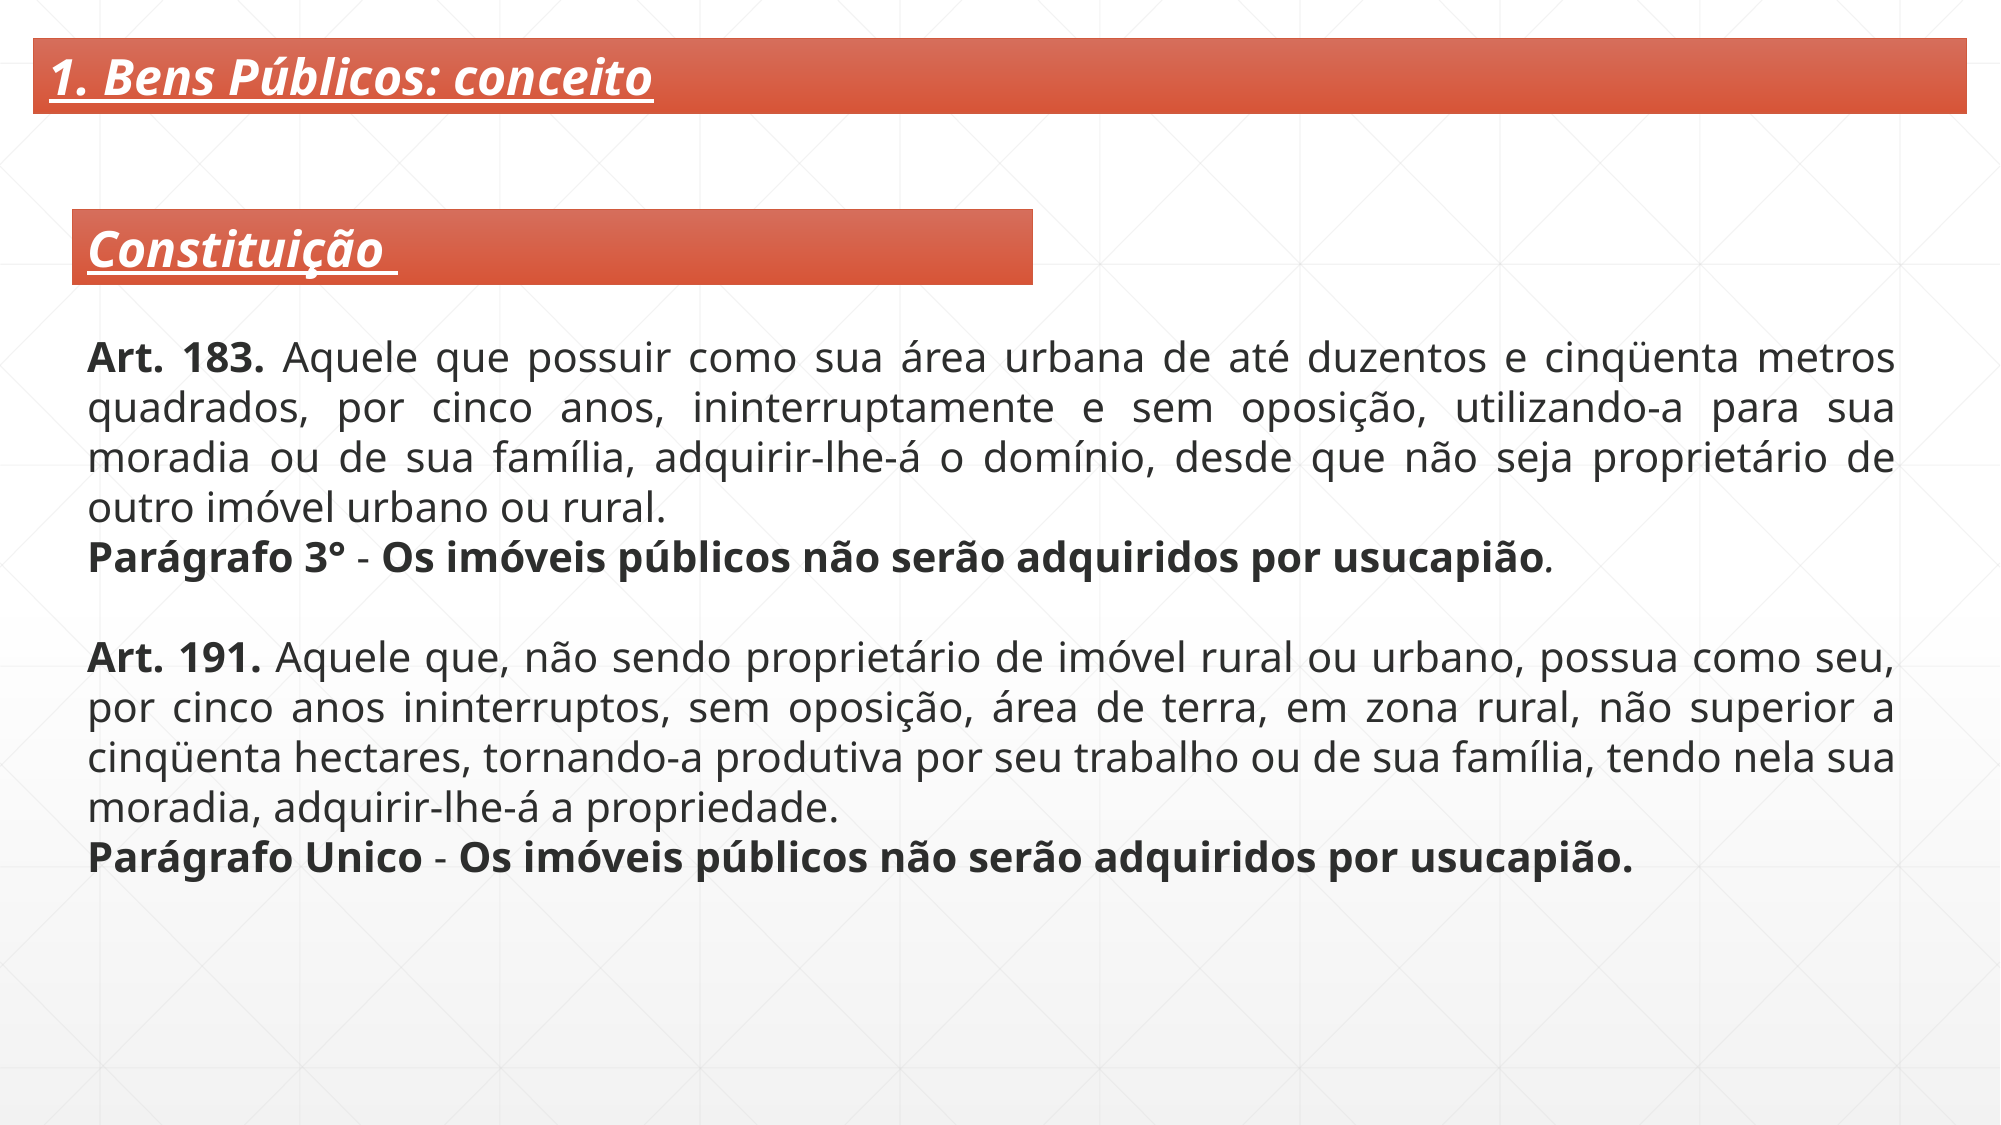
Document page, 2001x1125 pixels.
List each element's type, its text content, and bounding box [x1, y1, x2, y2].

text_box Art. 183. Aquele que possuir como sua área urbana de até duzentos e cinqüenta metros quadrados, por cinco anos, ininterruptamente e sem oposição, utilizando-a para sua moradia ou de sua família, adquirir-lhe-á o domínio, desde que não seja proprietário de outro imóvel urbano ou rural. Parágrafo 3° - Os imóveis públicos não serão adquiridos por usucapião. Art. 191. Aquele que, não sendo proprietário de imóvel rural ou urbano, possua como seu, por cinco anos ininterruptos, sem oposição, área de terra, em zona rural, não superior a cinqüenta hectares, tornando-a produtiva por seu trabalho ou de sua família, tendo nela sua moradia, adquirir-lhe-á a propriedade. Parágrafo Unico - Os imóveis públicos não serão adquiridos por usucapião. [72, 172, 1912, 988]
text_box 1. Bens Públicos: conceito [33, 38, 1967, 114]
text_box Constituição [72, 209, 1033, 285]
